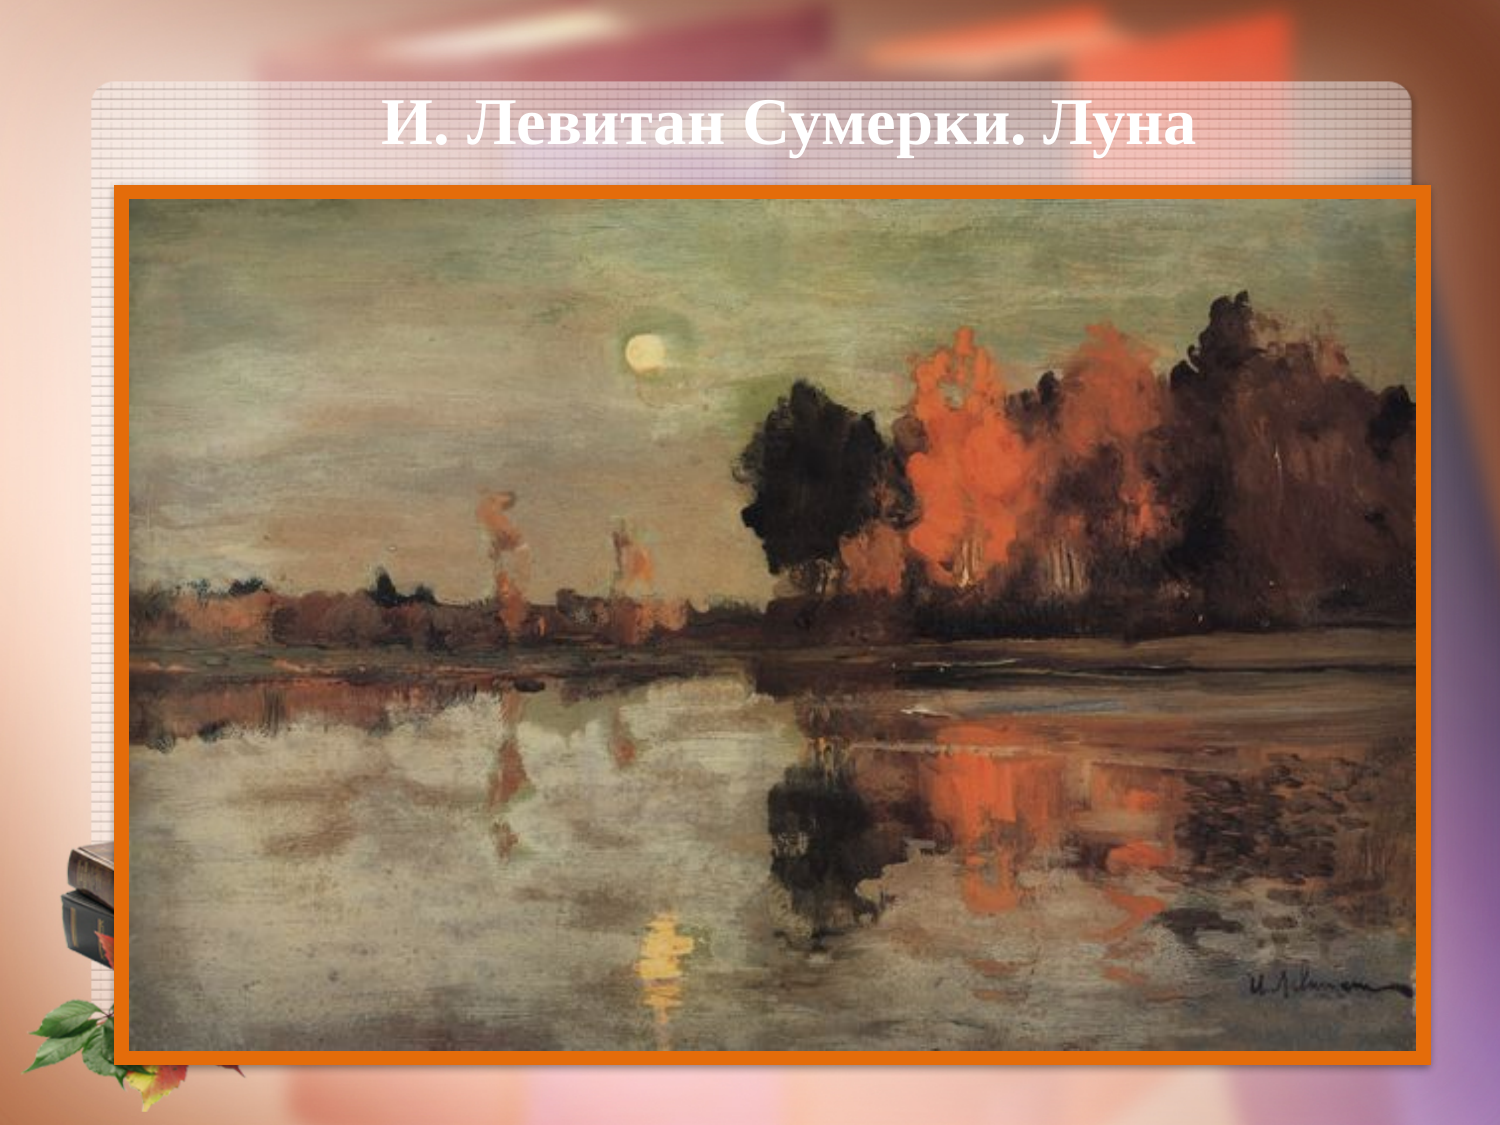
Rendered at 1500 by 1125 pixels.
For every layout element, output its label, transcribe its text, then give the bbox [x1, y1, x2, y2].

picture [0, 0, 1500, 1125]
text_box И. Левитан Сумерки. Луна [366, 70, 1214, 165]
